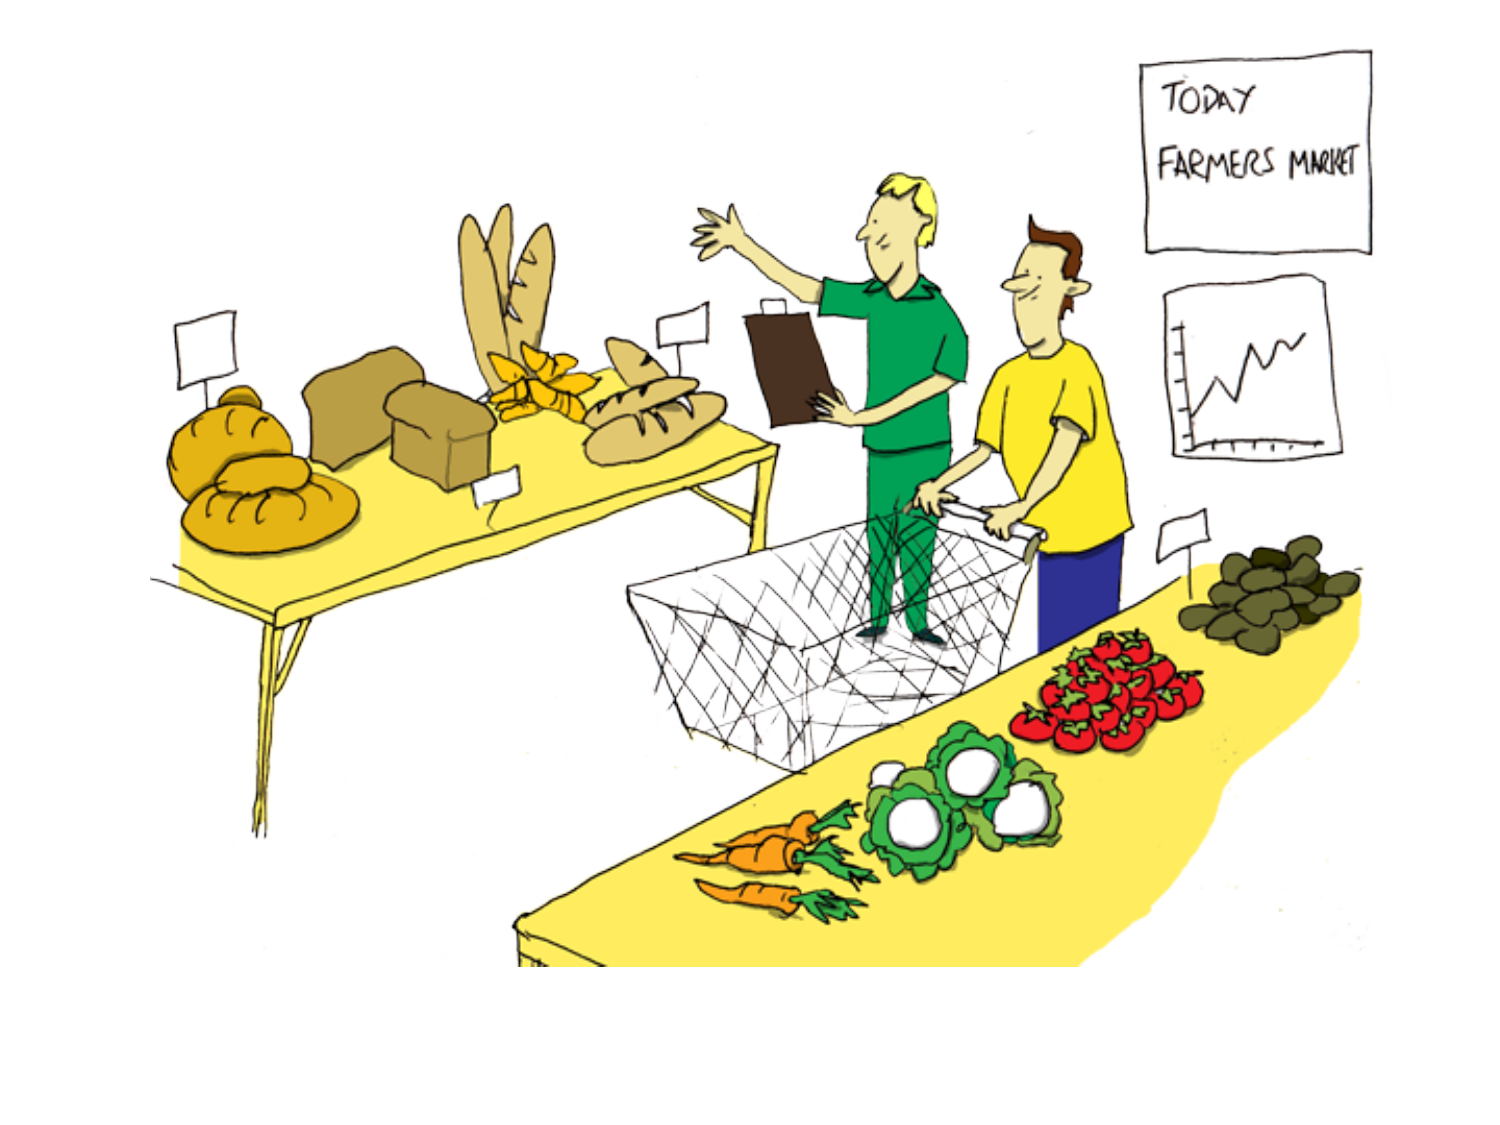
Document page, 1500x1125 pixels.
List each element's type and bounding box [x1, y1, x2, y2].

picture [149, 37, 1401, 967]
